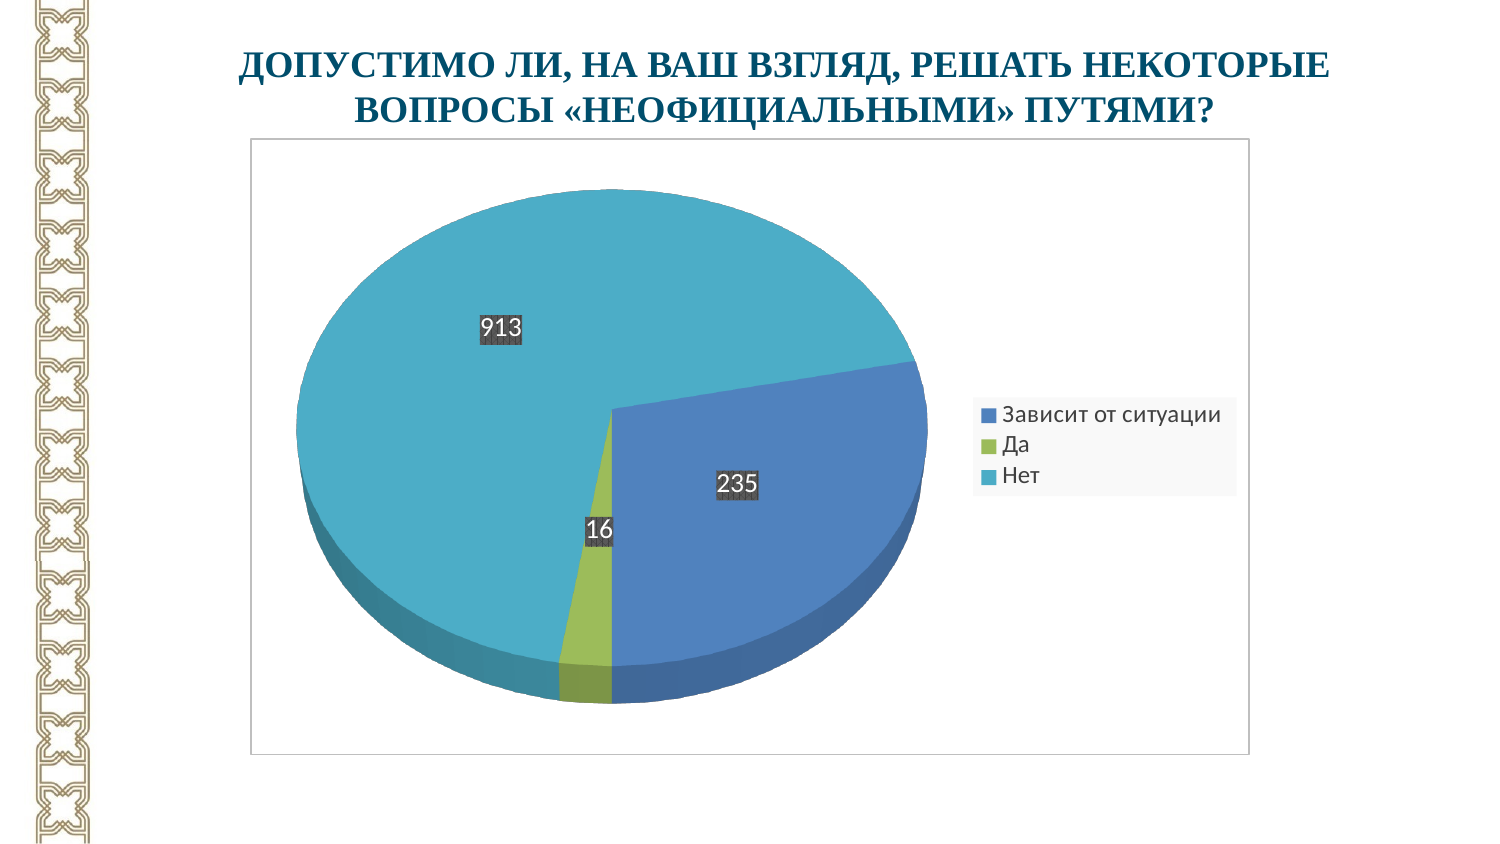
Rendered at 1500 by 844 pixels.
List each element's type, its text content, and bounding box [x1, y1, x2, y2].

title Допустимо ли, на Ваш взгляд, решать некоторые вопросы «неофициальными» путями? [147, 32, 1423, 200]
chart [249, 138, 1251, 756]
picture [0, 0, 1500, 844]
